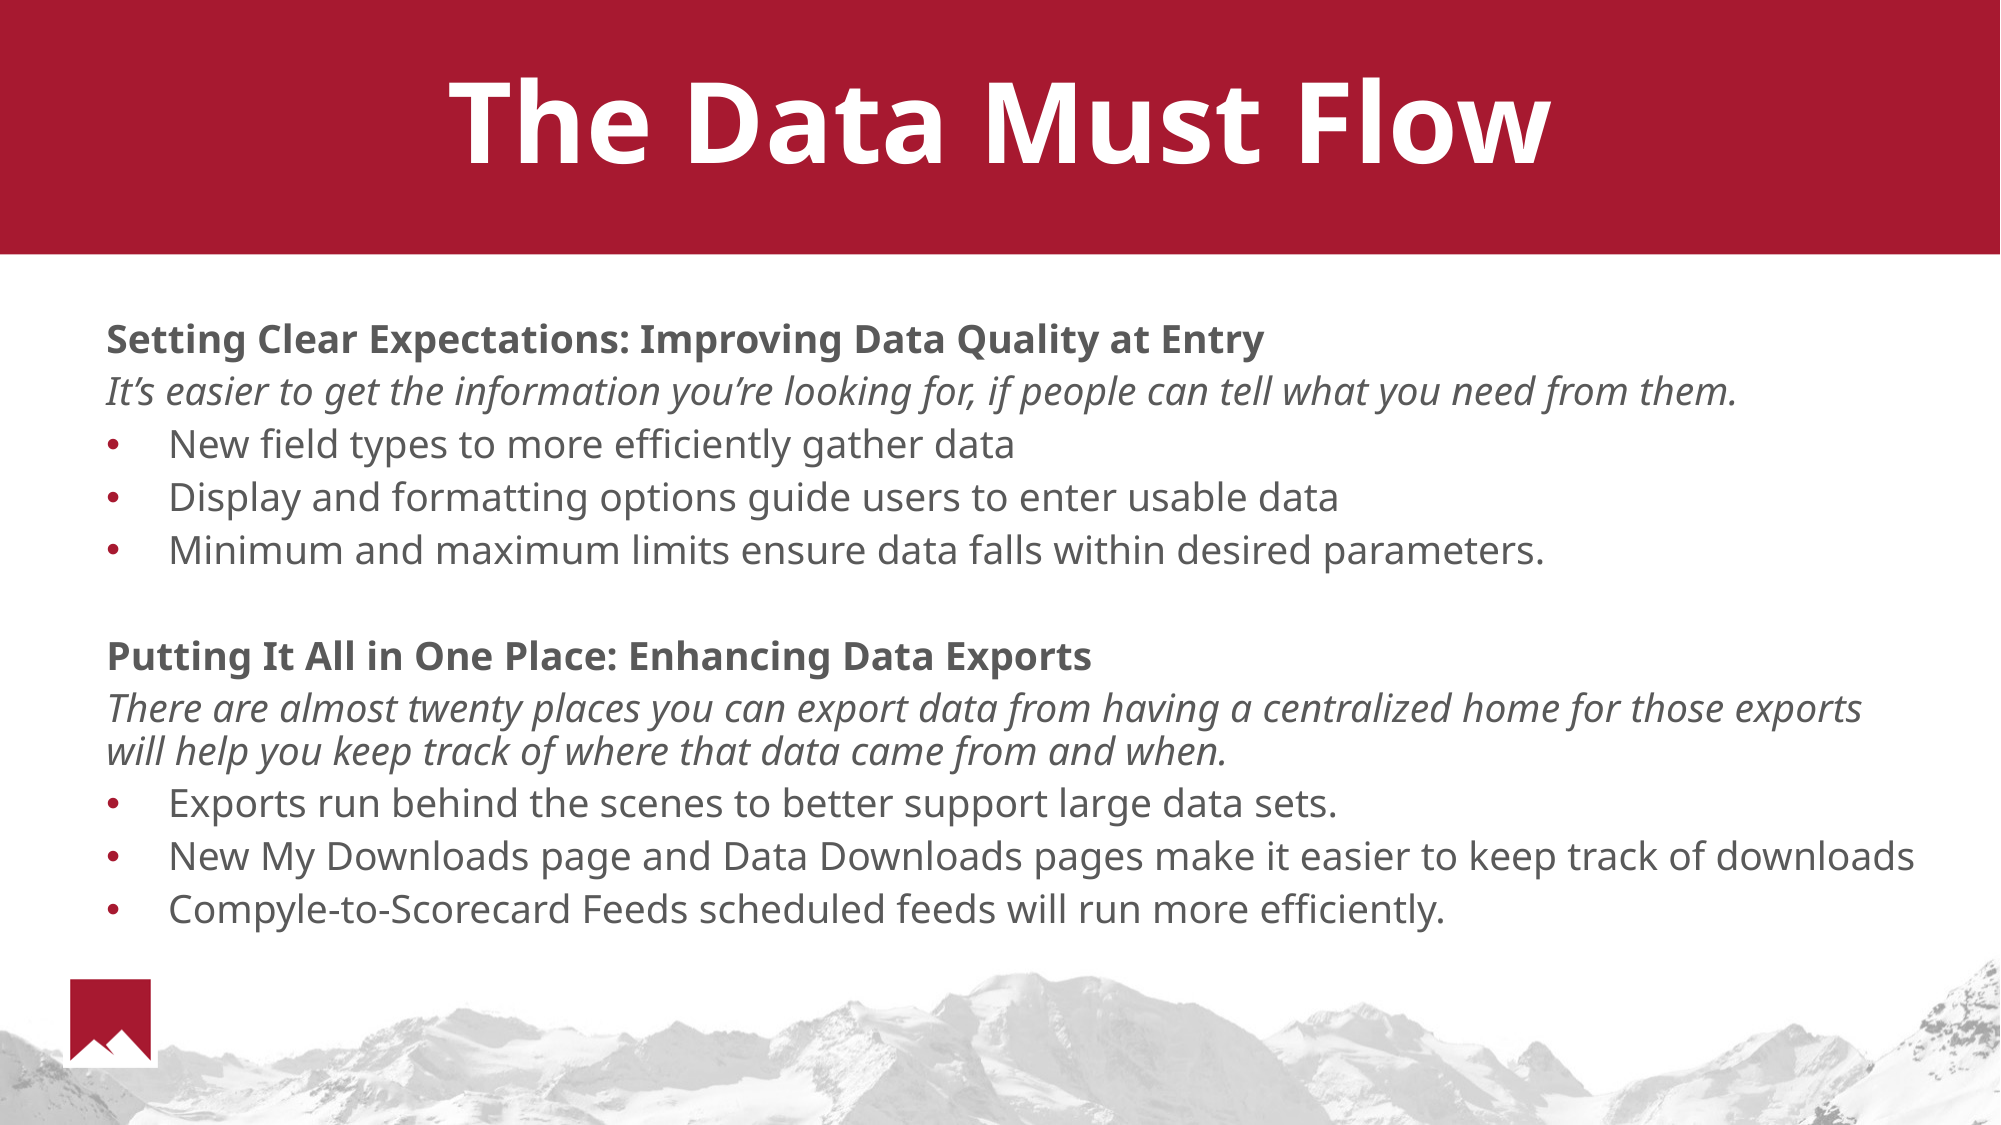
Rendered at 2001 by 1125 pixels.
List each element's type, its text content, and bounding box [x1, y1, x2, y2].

picture [0, 952, 2000, 1125]
list Setting Clear Expectations: Improving Data Quality at Entry It’s easier to get the information you’re looking for, if people can tell what you need from them. New field types to more efficiently gather data Display and formatting options guide users to enter usable data Minimum and maximum limits ensure data falls within desired parameters. Putting It All in One Place: Enhancing Data Exports There are almost twenty places you can export data from having a centralized home for those exports will help you keep track of where that data came from and when. Exports run behind the scenes to better support large data sets. New My Downloads page and Data Downloads pages make it easier to keep track of downloads Compyle-to-Scorecard Feeds scheduled feeds will run more efficiently. [71, 254, 1938, 996]
title The Data Must Flow [0, 0, 2000, 255]
